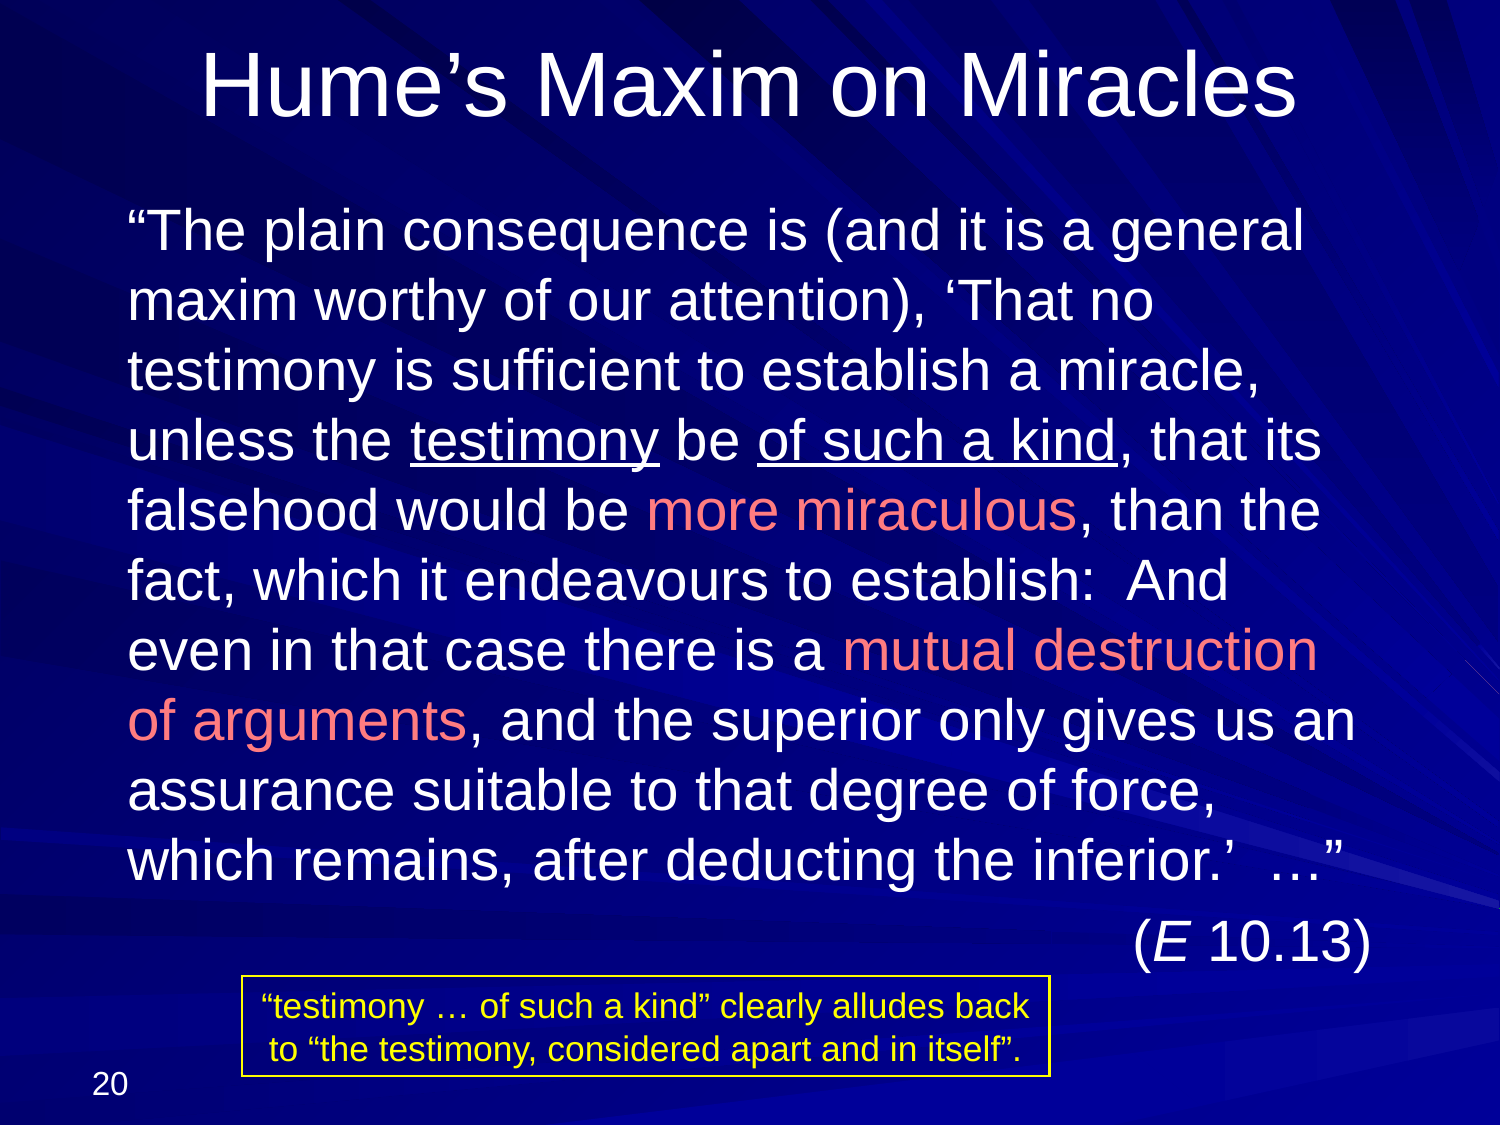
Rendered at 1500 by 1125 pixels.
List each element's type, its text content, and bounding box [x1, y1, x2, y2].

title Hume’s Maxim on Miracles [74, 14, 1426, 146]
text_box “testimony … of such a kind” clearly alludes back to “the testimony, considered apart and in itself”. [242, 975, 1050, 1076]
list “The plain consequence is (and it is a general maxim worthy of our attention), ‘That no testimony is sufficient to establish a miracle, unless the testimony be of such a kind, that its falsehood would be more miraculous, than the fact, which it endeavours to establish: And even in that case there is a mutual destruction of arguments, and the superior only gives us an assurance suitable to that degree of force, which remains, after deducting the inferior.’ …” (E 10.13) [111, 184, 1389, 1071]
slide_number 20 [76, 1034, 428, 1111]
